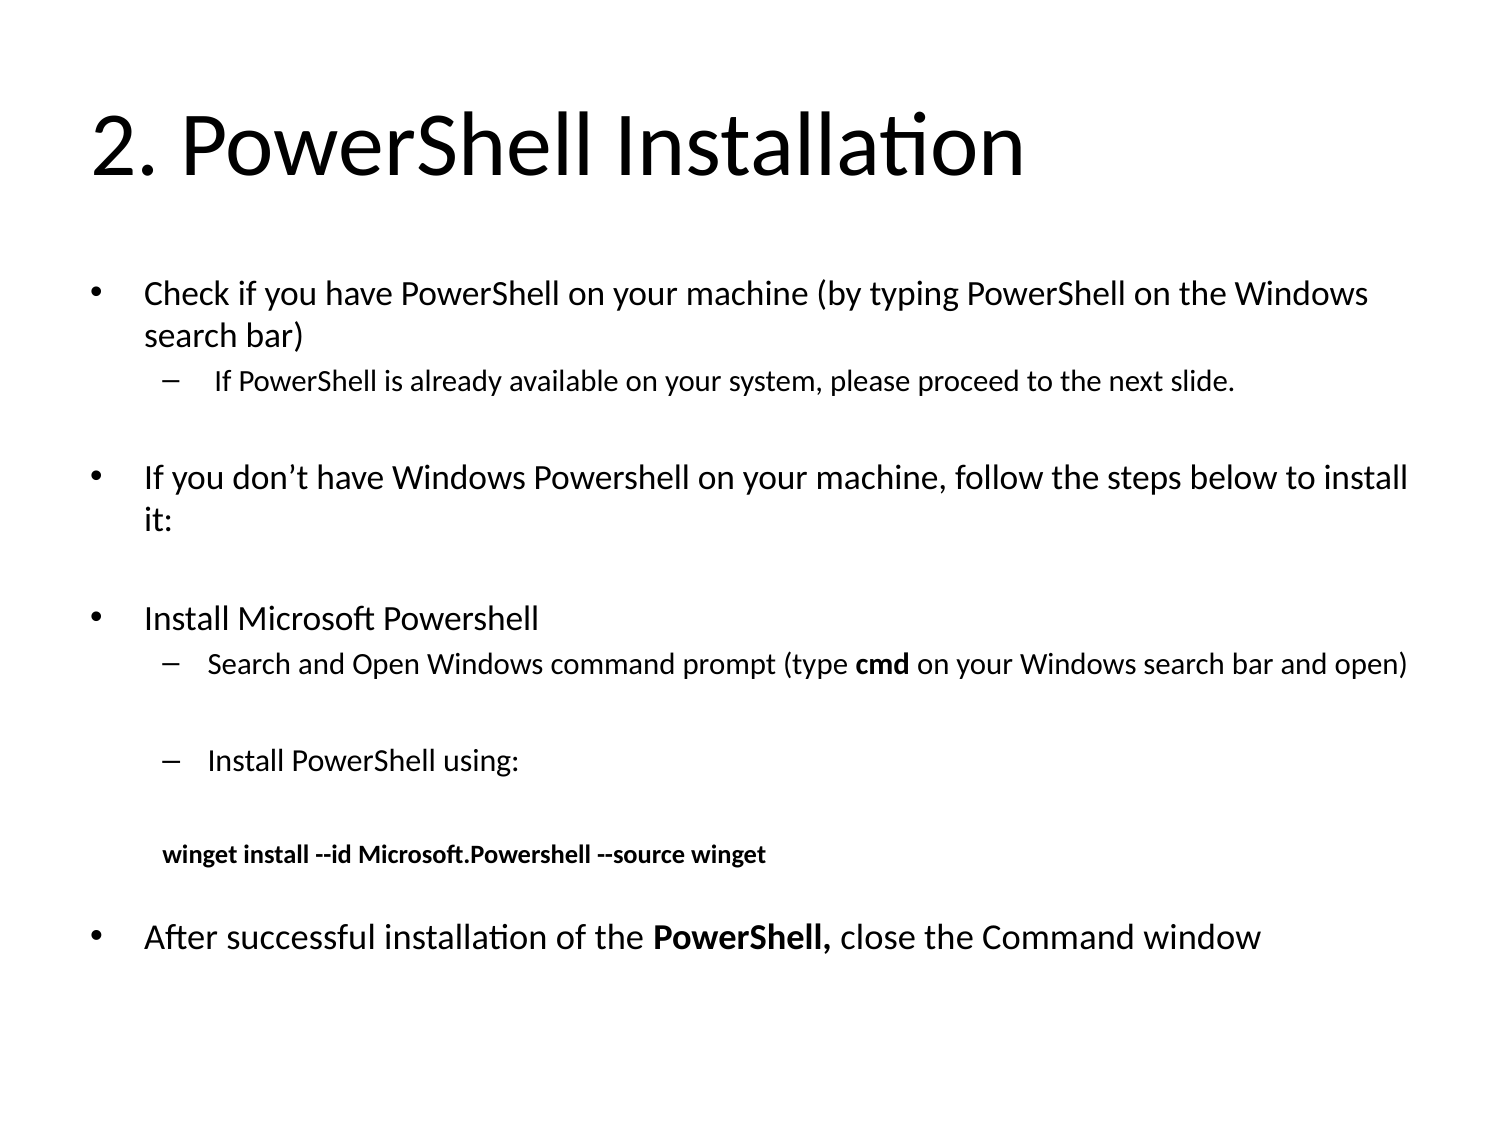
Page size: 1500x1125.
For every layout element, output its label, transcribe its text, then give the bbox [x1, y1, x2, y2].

title 2. PowerShell Installation [75, 45, 1425, 233]
list Check if you have PowerShell on your machine (by typing PowerShell on the Windows search bar) If PowerShell is already available on your system, please proceed to the next slide. If you don’t have Windows Powershell on your machine, follow the steps below to install it: Install Microsoft Powershell Search and Open Windows command prompt (type cmd on your Windows search bar and open) Install PowerShell using: winget install --id Microsoft.Powershell --source winget After successful installation of the PowerShell, close the Command window [75, 262, 1425, 1005]
